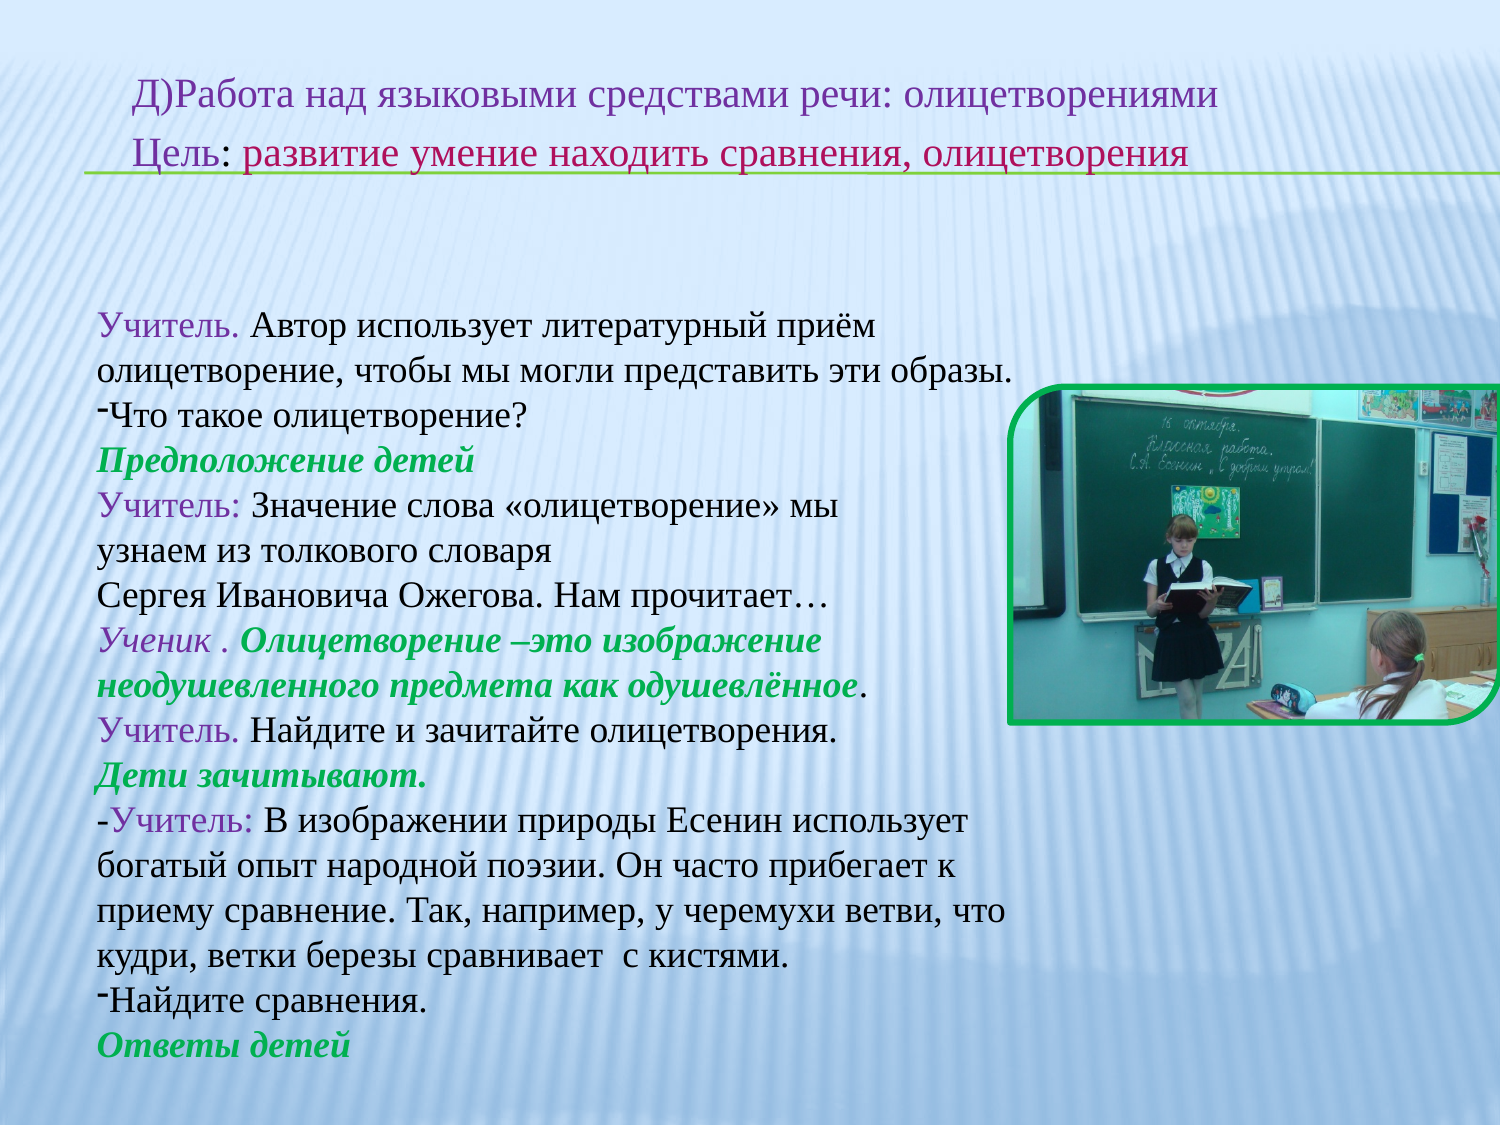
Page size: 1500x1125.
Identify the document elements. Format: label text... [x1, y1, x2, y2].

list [1009, 386, 1500, 723]
text_box Цель: развитие умение находить сравнения, олицетворения [117, 117, 1465, 182]
text_box Д)Работа над языковыми средствами речи: олицетворениями [117, 58, 1325, 117]
text_box Учитель. Автор использует литературный приём олицетворение, чтобы мы могли представить эти образы. Что такое олицетворение? Предположение детей Учитель: Значение слова «олицетворение» мы узнаем из толкового словаря Сергея Ивановича Ожегова. Нам прочитает… Ученик . Олицетворение –это изображение неодушевленного предмета как одушевлённое. Учитель. Найдите и зачитайте олицетворения. Дети зачитывают. -Учитель: В изображении природы Есенин использует богатый опыт народной поэзии. Он часто прибегает к приему сравнение. Так, например, у черемухи ветви, что кудри, ветки березы сравнивает с кистями. Найдите сравнения. Ответы детей [81, 292, 1043, 1073]
